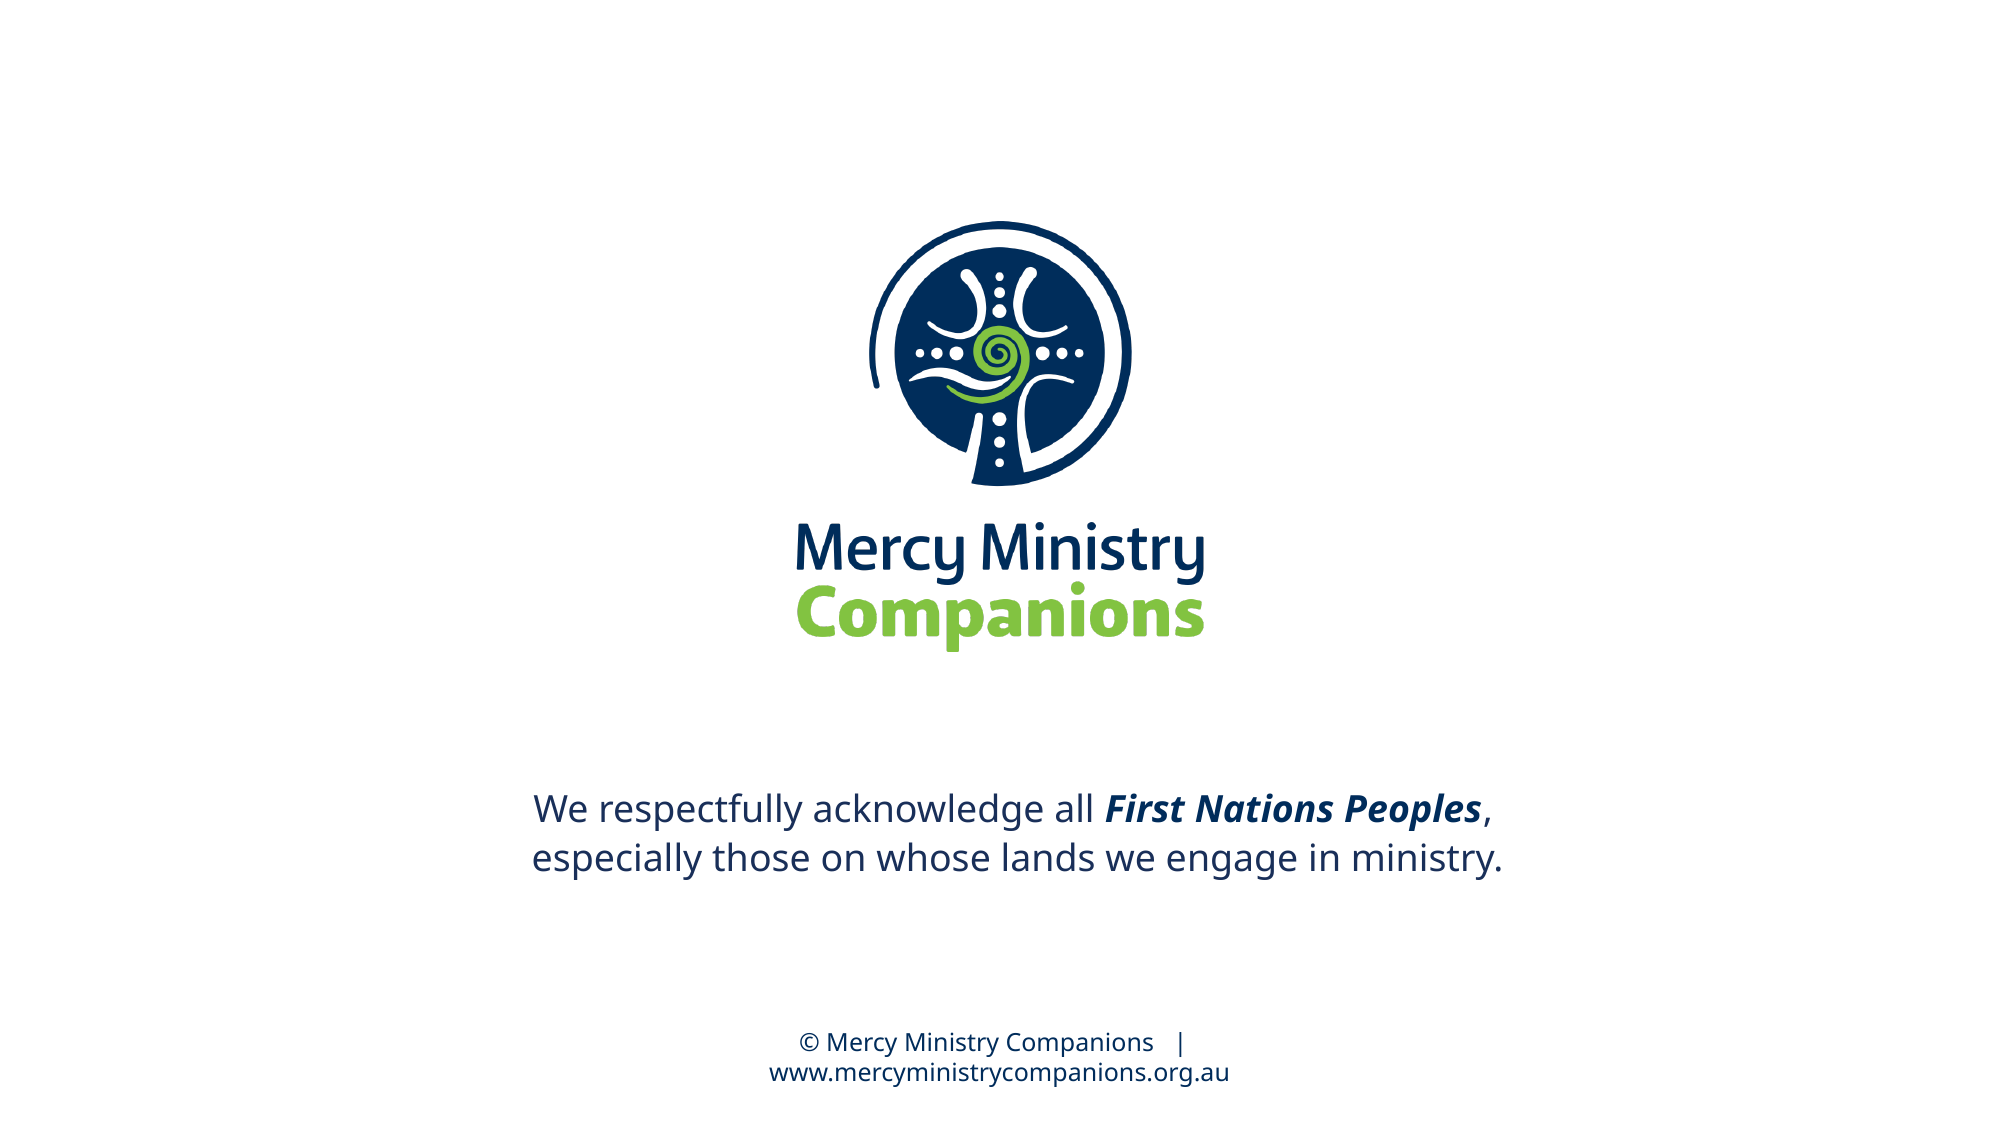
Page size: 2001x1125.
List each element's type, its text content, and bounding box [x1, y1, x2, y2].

picture [796, 221, 1204, 652]
text_box © Mercy Ministry Companions | www.mercyministrycompanions.org.au [566, 1018, 1433, 1125]
list We respectfully acknowledge all First Nations Peoples, especially those on whose lands we engage in ministry. [322, 772, 1713, 904]
